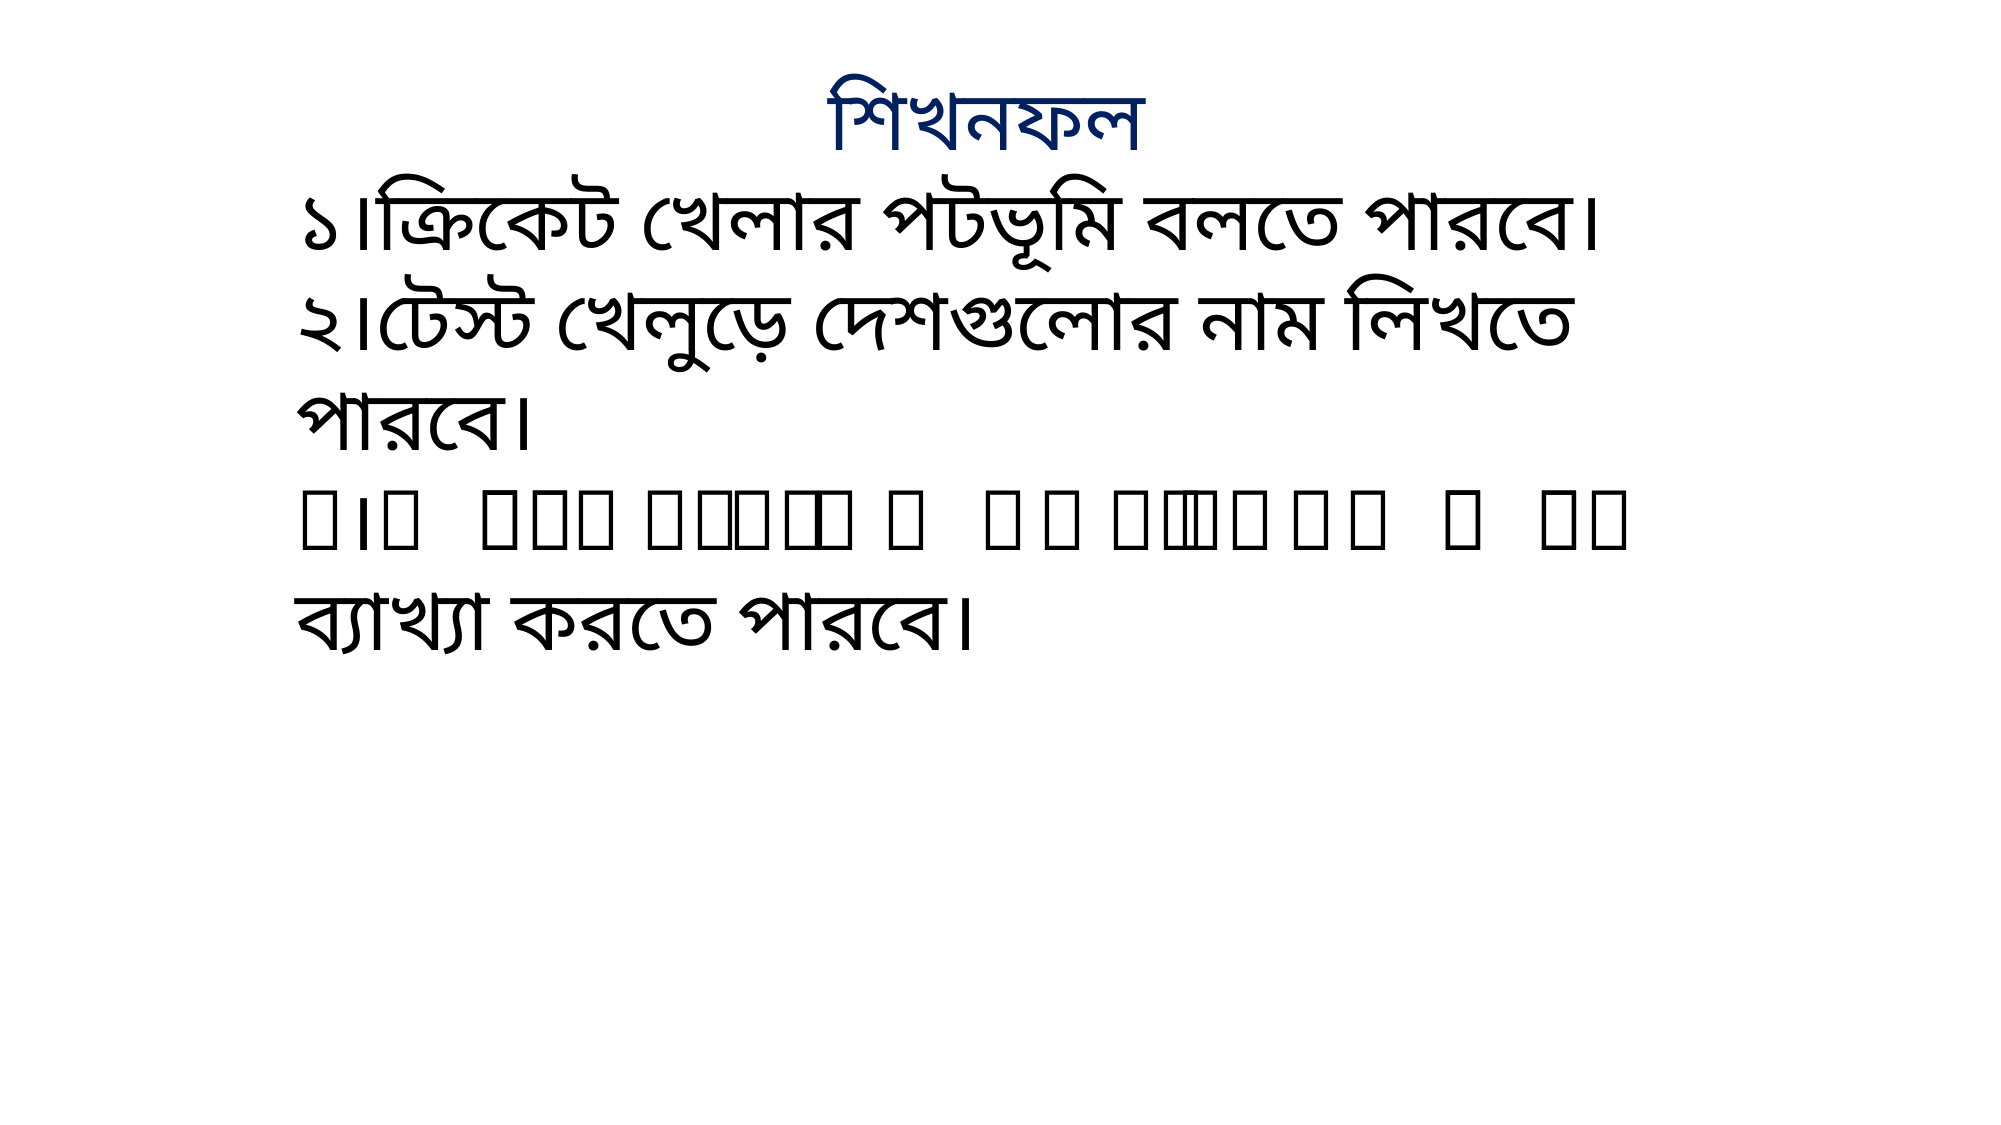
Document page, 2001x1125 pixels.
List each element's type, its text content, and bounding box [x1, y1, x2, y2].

text_box শিখনফল ১।ক্রিকেট খেলার পটভূমি বলতে পারবে। ২।টেস্ট খেলুড়ে দেশগুলোর নাম লিখতে পারবে। ৩।ক্রিকেট খেলার আউট গুলো সম্পর্কে ব্যাখ্যা করতে পারবে। [280, 59, 1693, 675]
